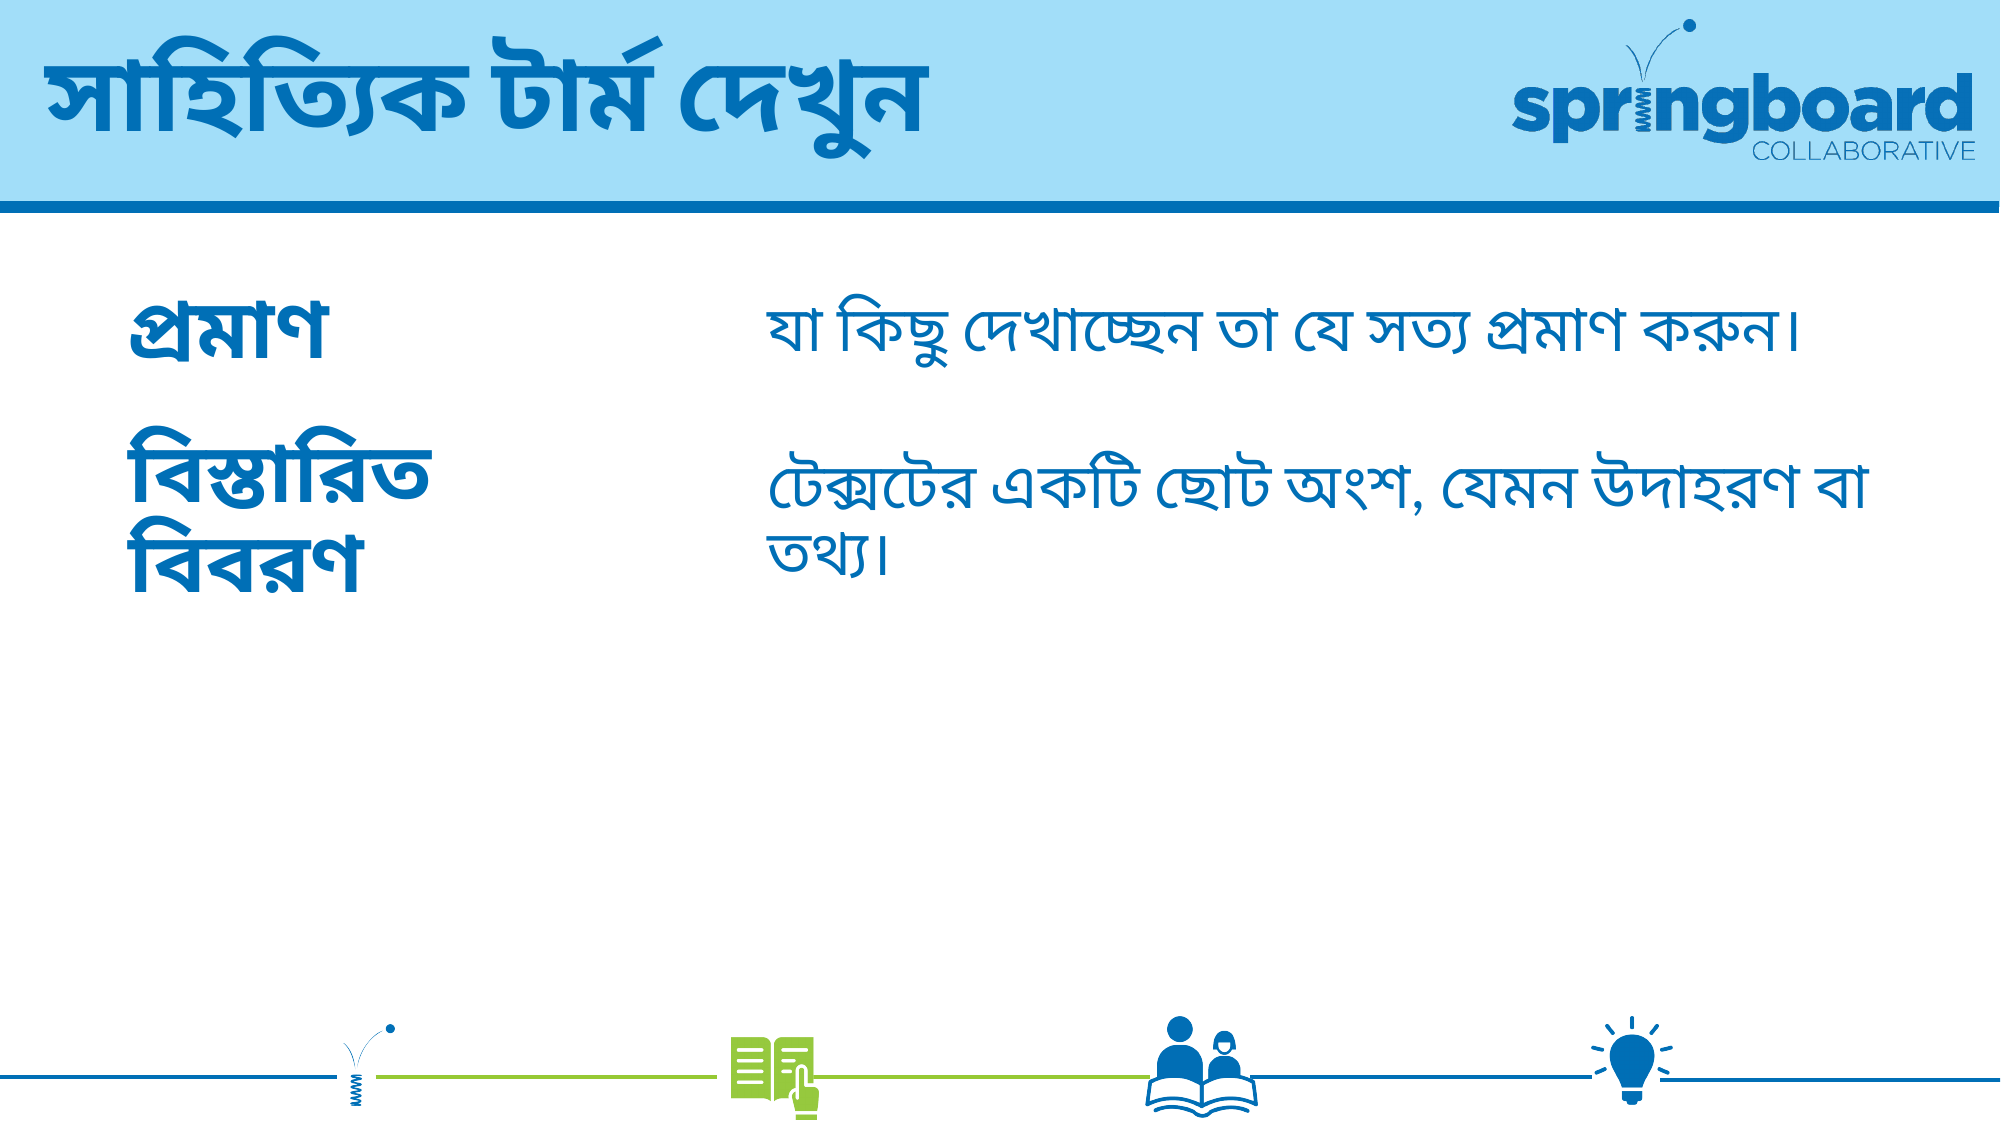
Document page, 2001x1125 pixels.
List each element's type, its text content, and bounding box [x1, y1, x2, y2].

list টেক্সটের একটি ছোট অংশ, যেমন উদাহরণ বা তথ্য। [752, 435, 1935, 609]
list যা কিছু দেখাচ্ছেন তা যে সত্য প্রমাণ করুন। [752, 244, 1935, 418]
picture [343, 1024, 395, 1106]
picture [731, 1037, 819, 1120]
list বিস্তারিত বিবরণ [113, 435, 677, 607]
picture [1145, 1016, 1258, 1118]
title সাহিত্যিক টার্ম দেখুন [0, 0, 2000, 196]
picture [1591, 1016, 1673, 1105]
list প্রমাণ [113, 246, 677, 418]
